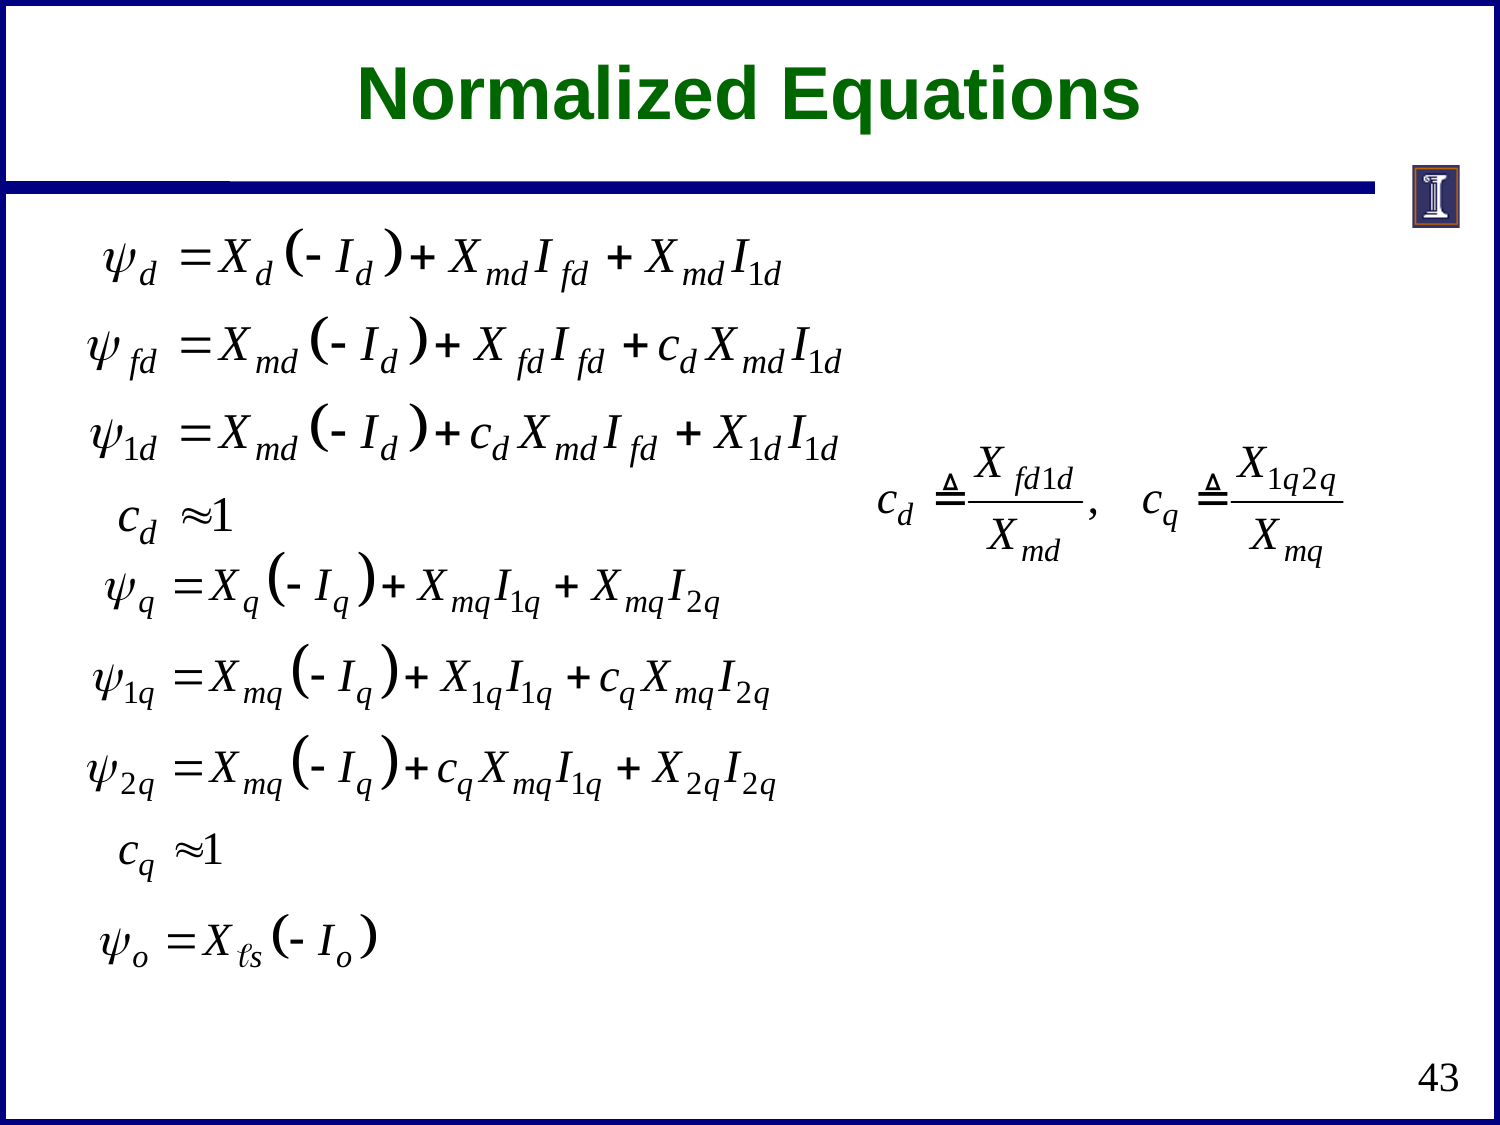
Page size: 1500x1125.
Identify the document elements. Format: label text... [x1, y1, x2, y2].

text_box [99, 912, 377, 976]
picture [1412, 165, 1460, 228]
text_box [87, 549, 785, 888]
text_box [87, 224, 853, 551]
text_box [874, 437, 1347, 574]
slide_number 43 [1162, 1037, 1476, 1113]
text_box Normalized Equations [112, 37, 1388, 163]
